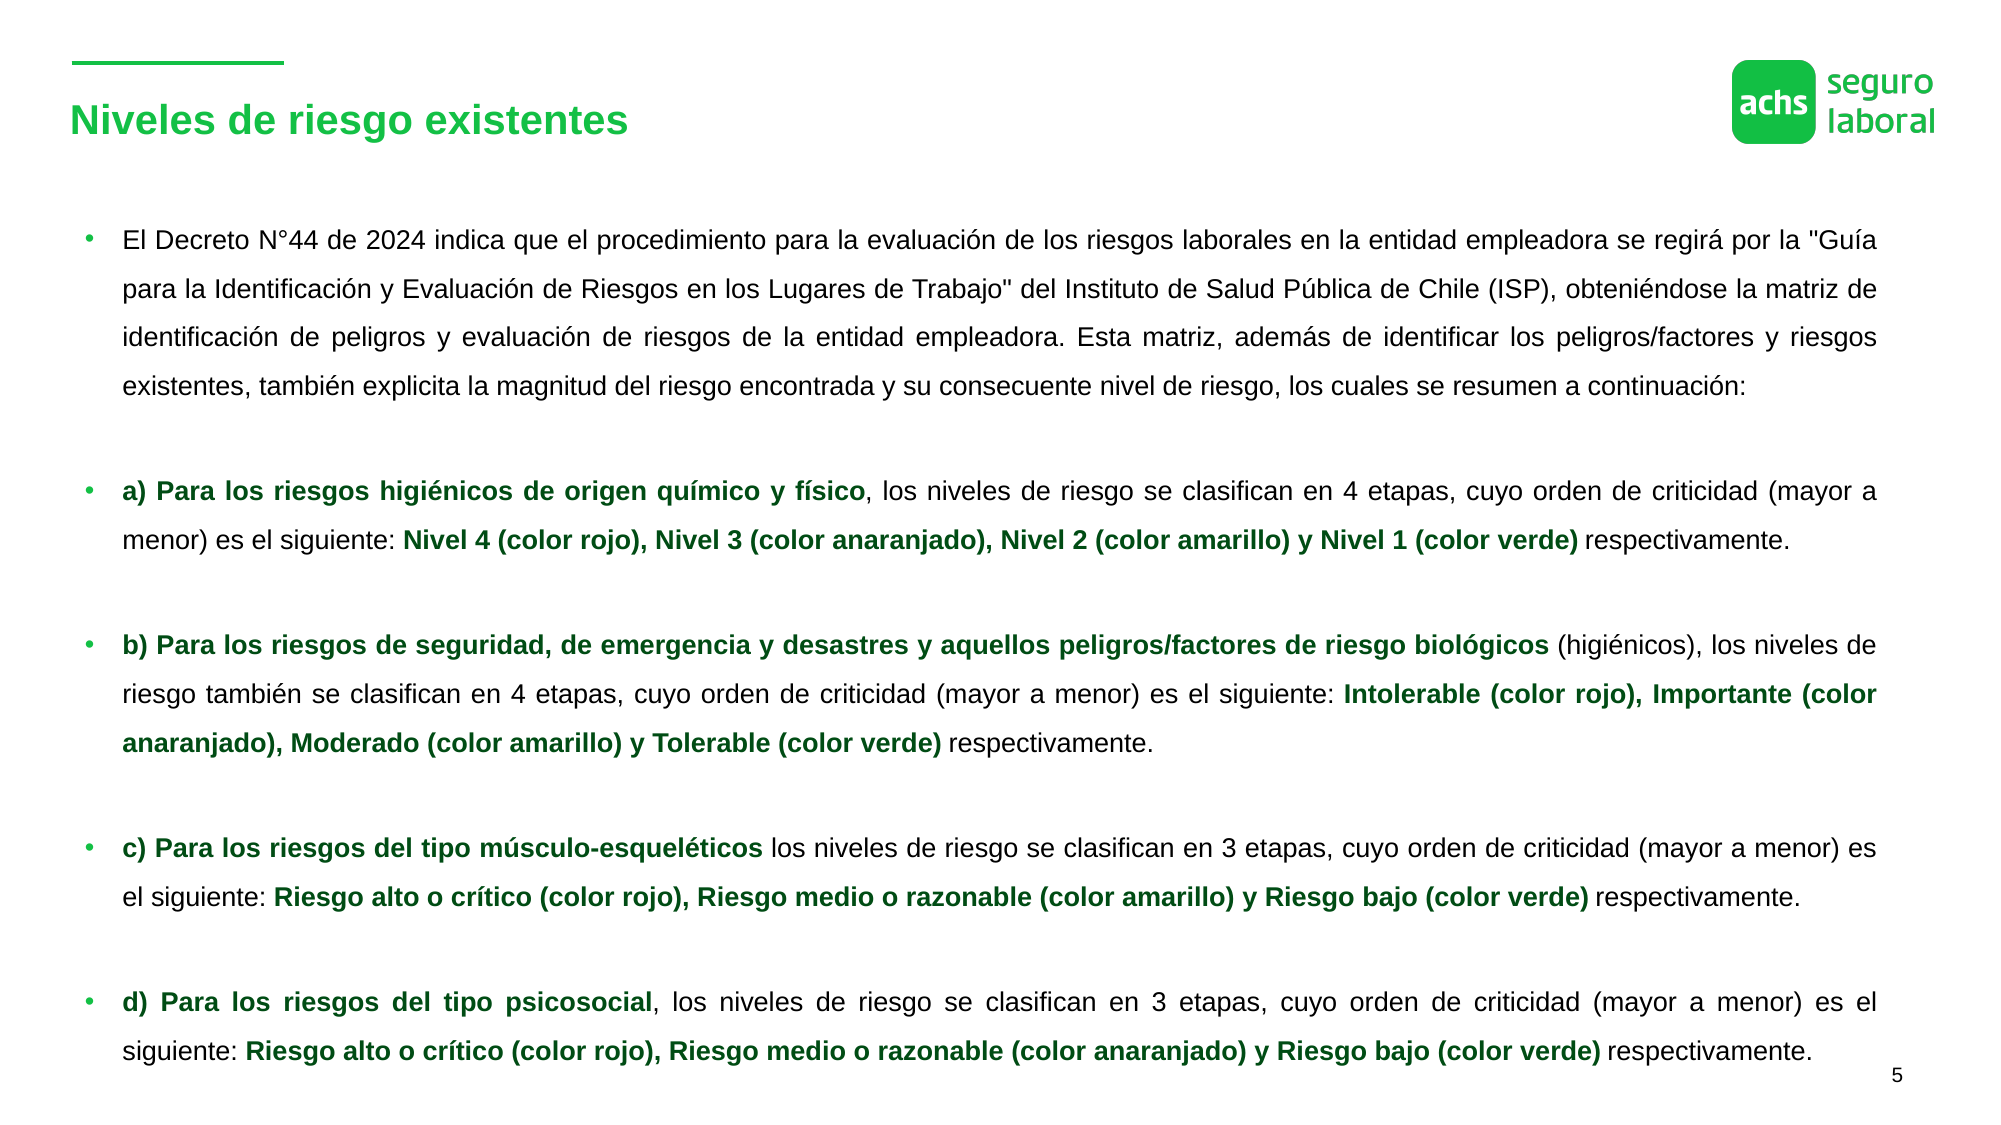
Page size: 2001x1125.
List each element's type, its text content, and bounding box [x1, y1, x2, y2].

slide_number 5 [1891, 1062, 1975, 1101]
list El Decreto N°44 de 2024 indica que el procedimiento para la evaluación de los riesgos laborales en la entidad empleadora se regirá por la "Guía para la Identificación y Evaluación de Riesgos en los Lugares de Trabajo" del Instituto de Salud Pública de Chile (ISP), obteniéndose la matriz de identificación de peligros y evaluación de riesgos de la entidad empleadora. Esta matriz, además de identificar los peligros/factores y riesgos existentes, también explicita la magnitud del riesgo encontrada y su consecuente nivel de riesgo, los cuales se resumen a continuación: a) Para los riesgos higiénicos de origen químico y físico, los niveles de riesgo se clasifican en 4 etapas, cuyo orden de criticidad (mayor a menor) es el siguiente: Nivel 4 (color rojo), Nivel 3 (color anaranjado), Nivel 2 (color amarillo) y Nivel 1 (color verde) respectivamente. b) Para los riesgos de seguridad, de emergencia y desastres y aquellos peligros/factores de riesgo biológicos (higiénicos), los niveles de riesgo también se clasifican en 4 etapas, cuyo orden de criticidad (mayor a menor) es el siguiente: Intolerable (color rojo), Importante (color anaranjado), Moderado (color amarillo) y Tolerable (color verde) respectivamente. c) Para los riesgos del tipo músculo-esqueléticos los niveles de riesgo se clasifican en 3 etapas, cuyo orden de criticidad (mayor a menor) es el siguiente: Riesgo alto o crítico (color rojo), Riesgo medio o razonable (color amarillo) y Riesgo bajo (color verde) respectivamente. d) Para los riesgos del tipo psicosocial, los niveles de riesgo se clasifican en 3 etapas, cuyo orden de criticidad (mayor a menor) es el siguiente: Riesgo alto o crítico (color rojo), Riesgo medio o razonable (color anaranjado) y Riesgo bajo (color verde) respectivamente. [70, 198, 1892, 1044]
title Niveles de riesgo existentes [70, 98, 1677, 198]
picture [1732, 60, 1934, 144]
